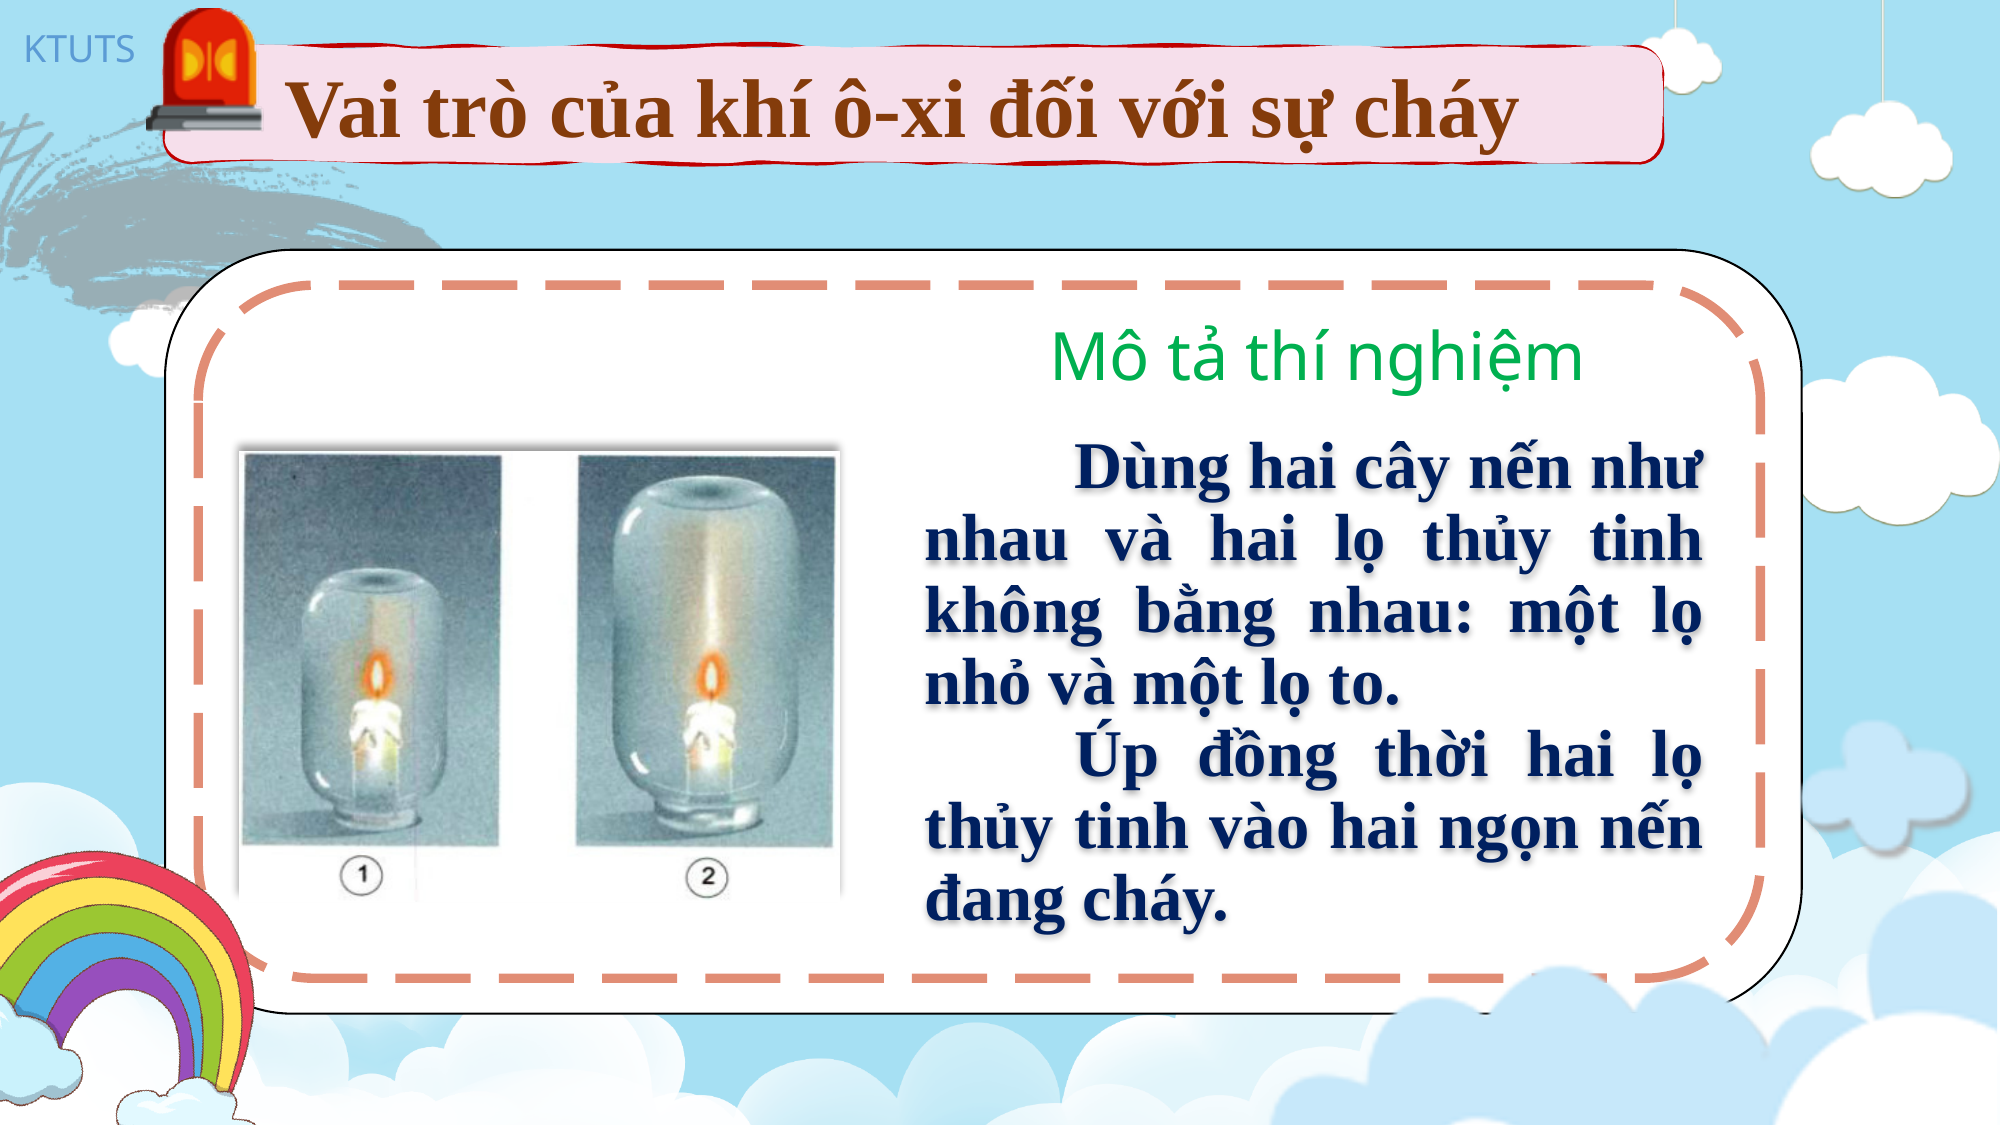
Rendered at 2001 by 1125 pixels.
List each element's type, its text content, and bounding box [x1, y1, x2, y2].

picture [0, 0, 2000, 1125]
text_box Vai trò của khí ô-xi đối với sự cháy [276, 44, 1664, 165]
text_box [165, 249, 1802, 1014]
